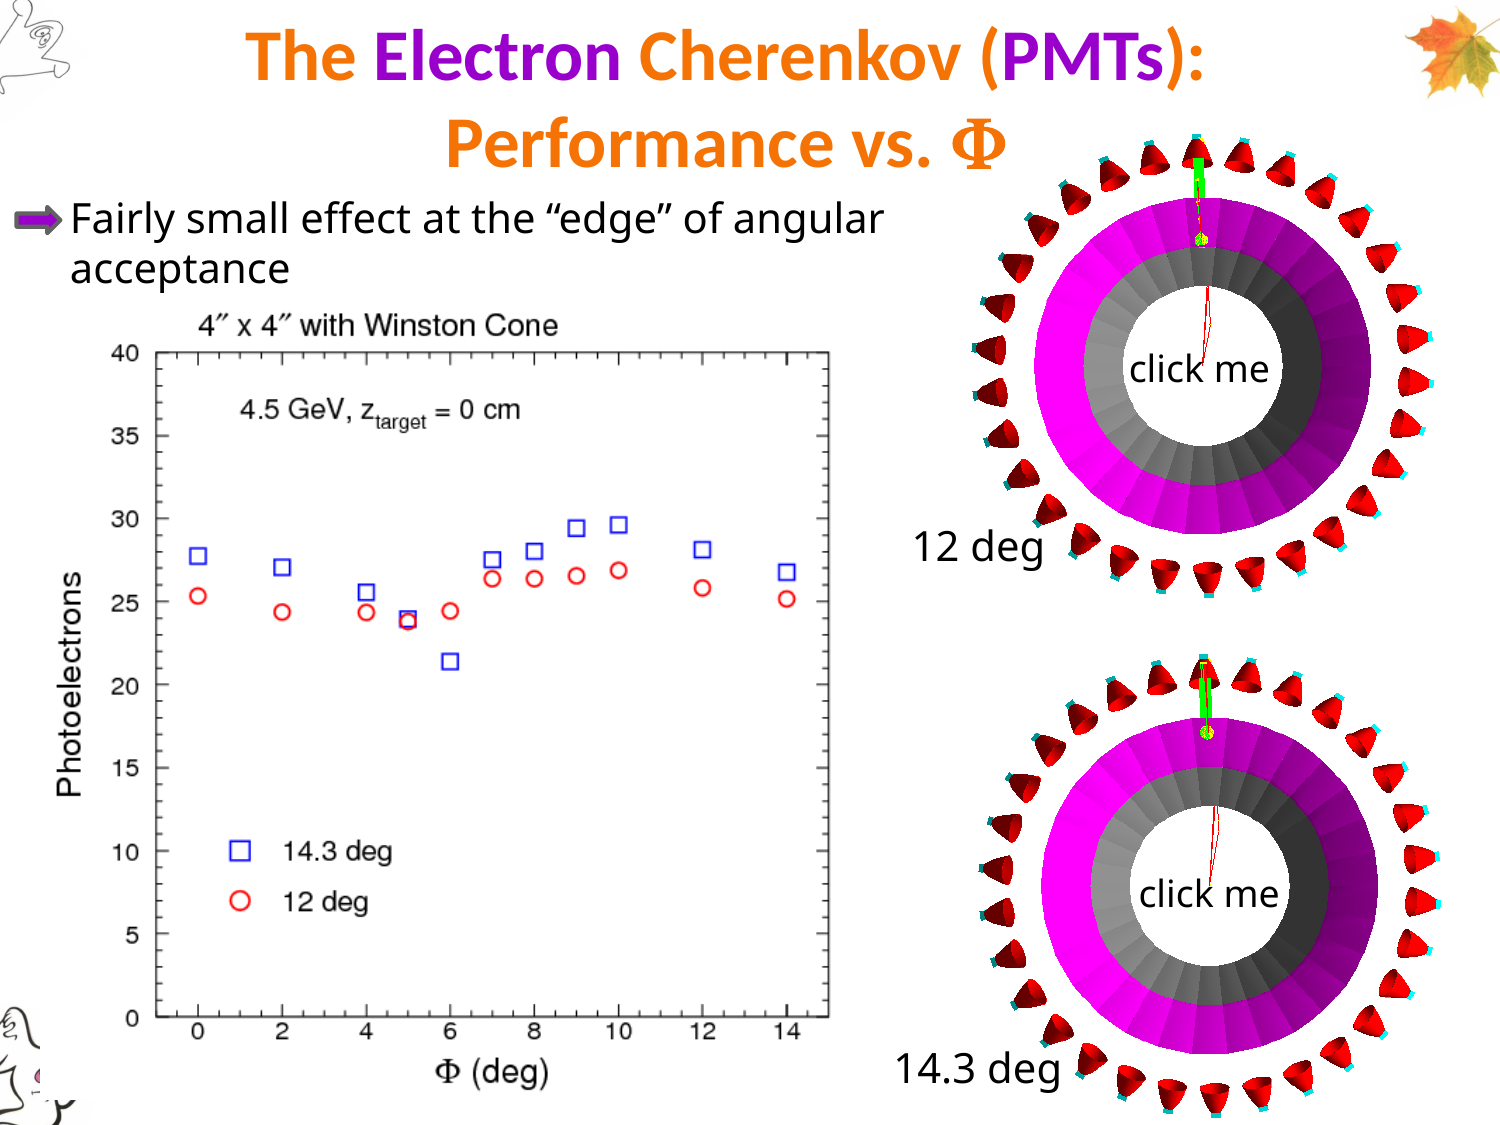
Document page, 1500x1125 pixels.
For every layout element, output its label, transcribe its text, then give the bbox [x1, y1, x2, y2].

text_box The Electron Cherenkov (PMTs): Performance vs. F [114, 0, 1338, 182]
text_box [16, 184, 1001, 301]
picture [0, 302, 838, 1125]
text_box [849, 99, 1500, 628]
picture [0, 0, 87, 124]
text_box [862, 622, 1500, 1125]
picture [1401, 0, 1500, 101]
